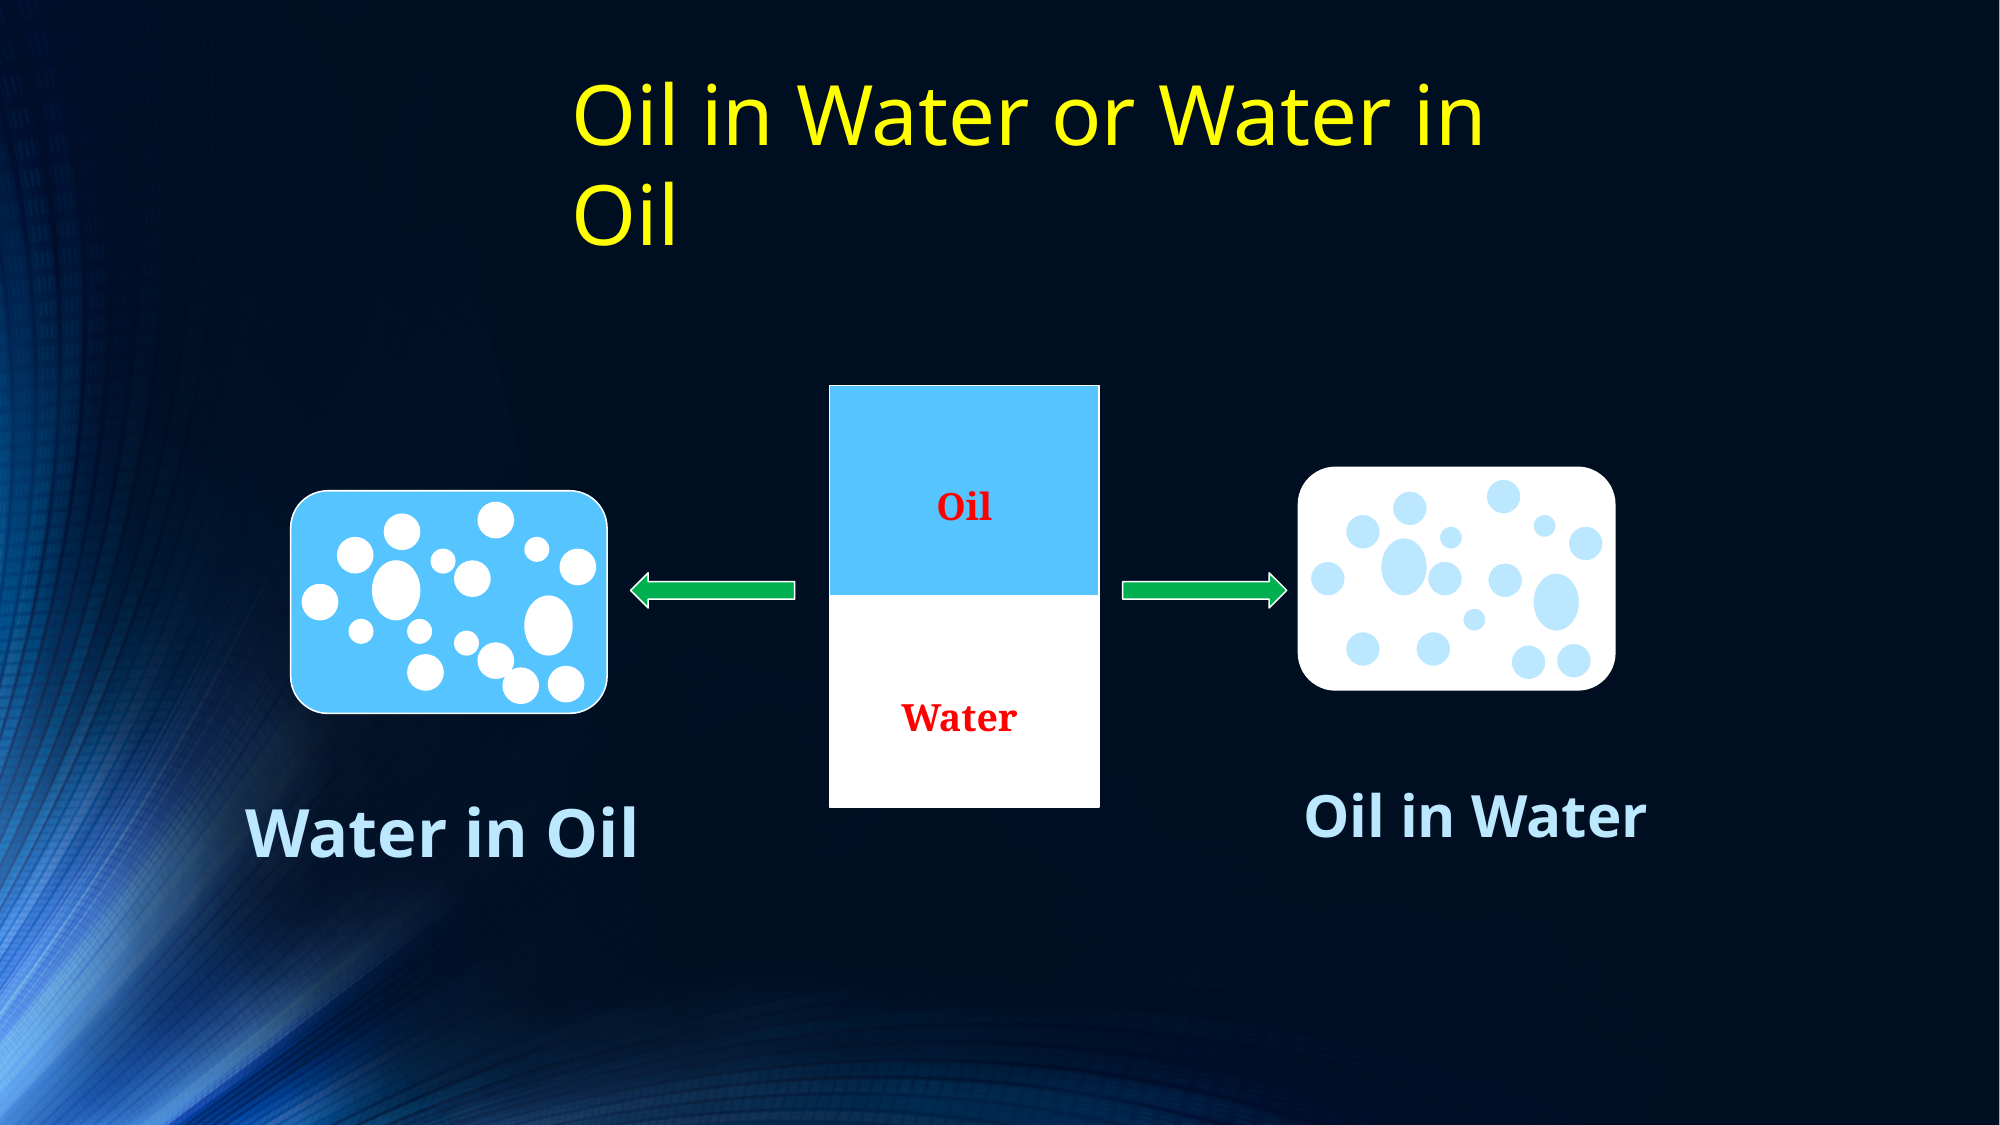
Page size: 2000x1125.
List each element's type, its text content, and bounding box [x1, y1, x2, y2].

text_box Oil in Water or Water in Oil [557, 54, 1520, 270]
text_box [255, 385, 1641, 880]
picture [0, 0, 2000, 1125]
